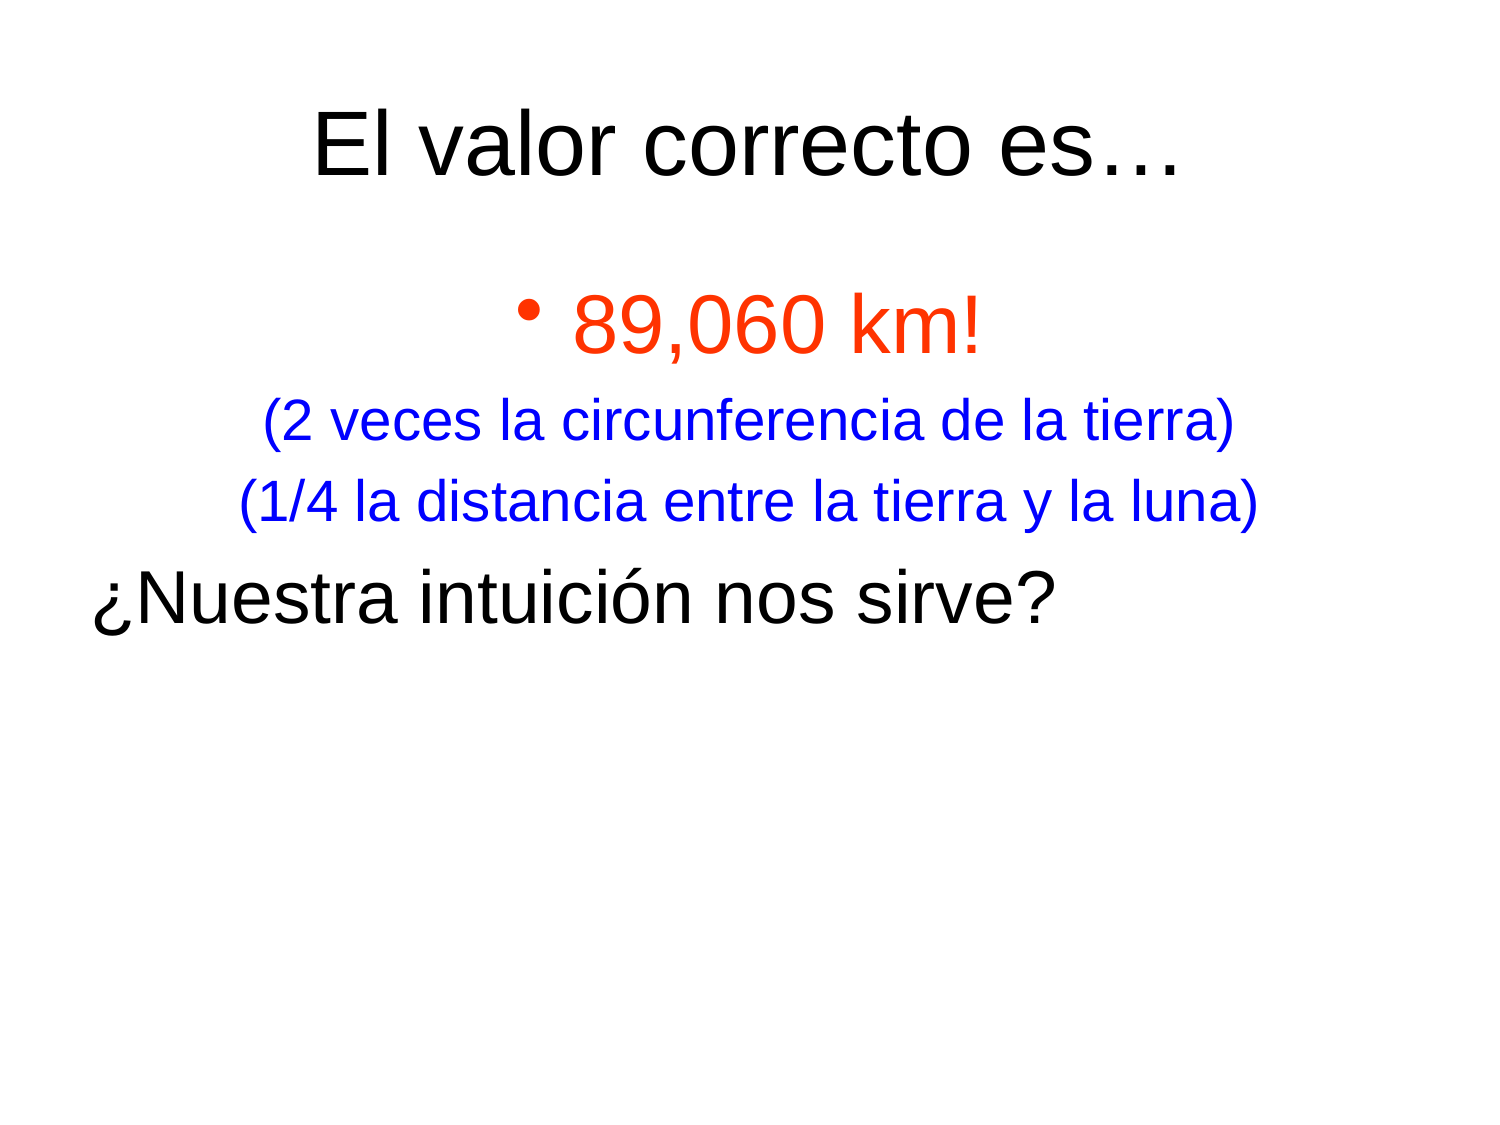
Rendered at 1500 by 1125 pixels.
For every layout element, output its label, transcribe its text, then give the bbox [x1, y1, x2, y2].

list 89,060 km! (2 veces la circunferencia de la tierra) (1/4 la distancia entre la tierra y la luna) ¿Nuestra intuición nos sirve? [75, 262, 1425, 1005]
title El valor correcto es… [75, 45, 1425, 233]
